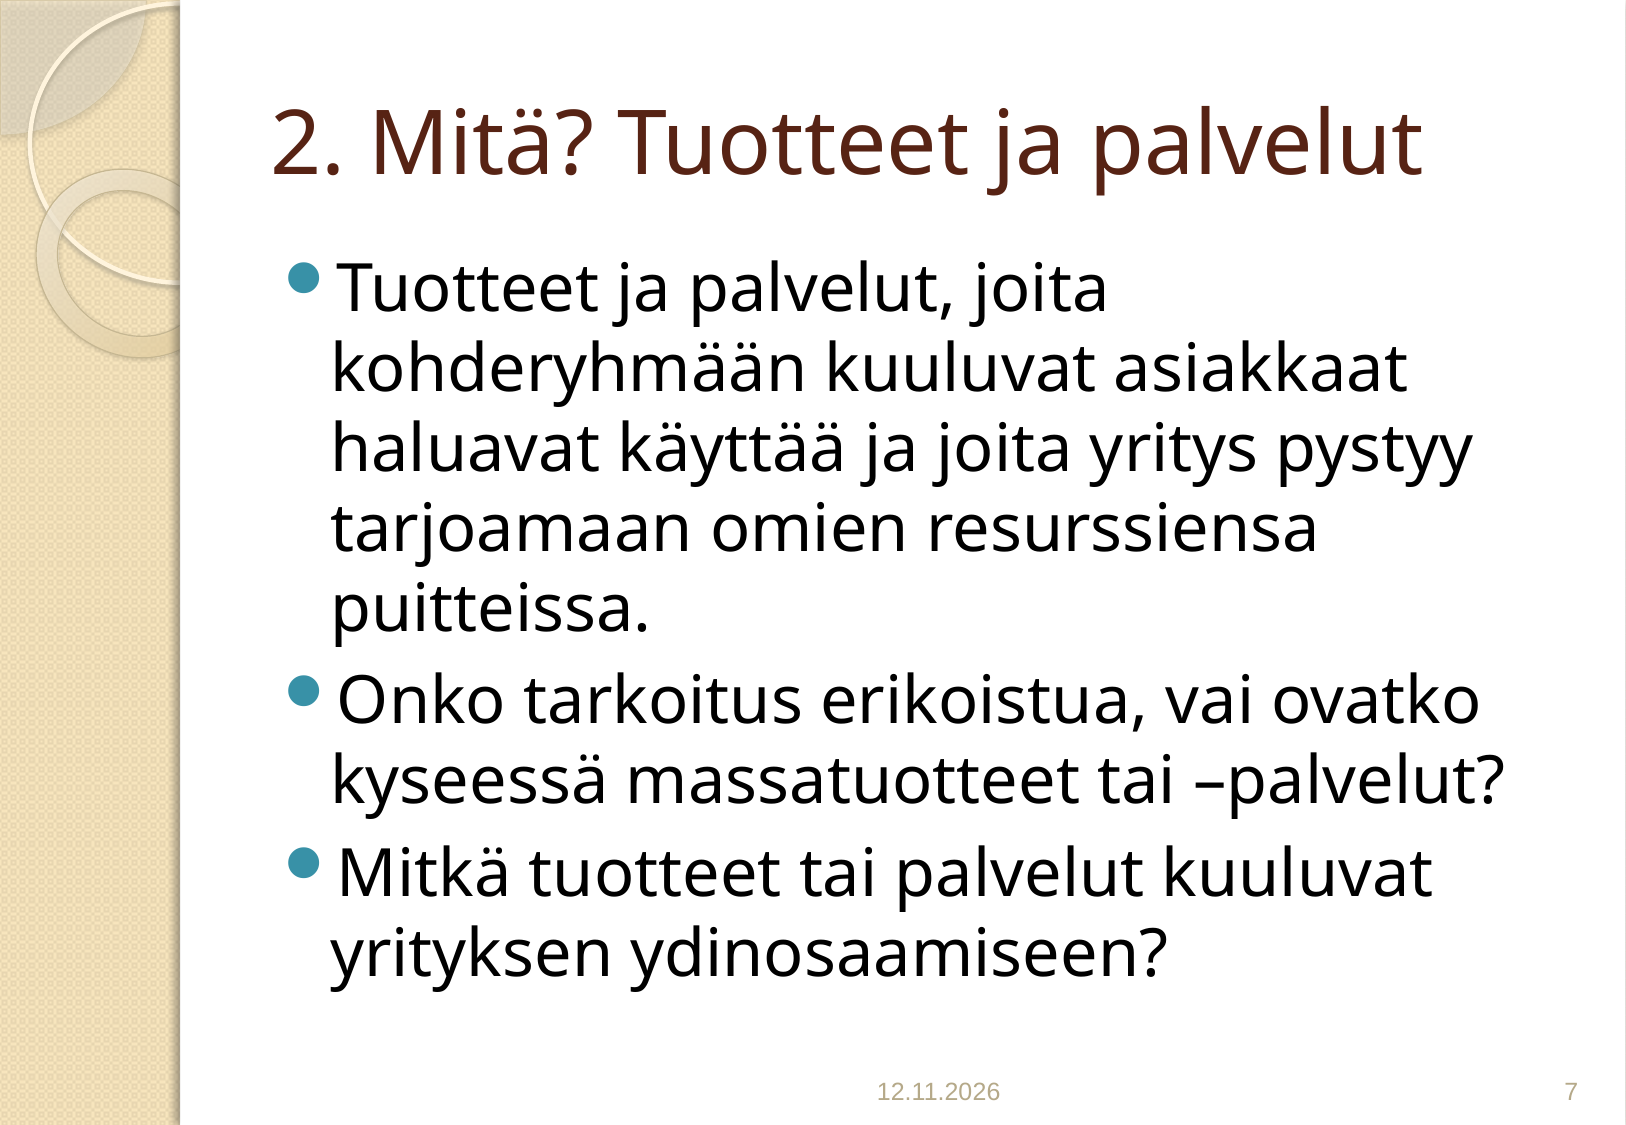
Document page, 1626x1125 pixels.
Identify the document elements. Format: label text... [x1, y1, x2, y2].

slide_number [636, 1034, 1016, 1113]
slide_number 7 [1530, 1034, 1612, 1113]
list Tuotteet ja palvelut, joita kohderyhmään kuuluvat asiakkaat haluavat käyttää ja joita yritys pystyy tarjoamaan omien resurssiensa puitteissa. Onko tarkoitus erikoistua, vai ovatko kyseessä massatuotteet tai –palvelut? Mitkä tuotteet tai palvelut kuuluvat yrityksen ydinosaamiseen? [254, 237, 1588, 1026]
title 2. Mitä? Tuotteet ja palvelut [255, 45, 1588, 233]
